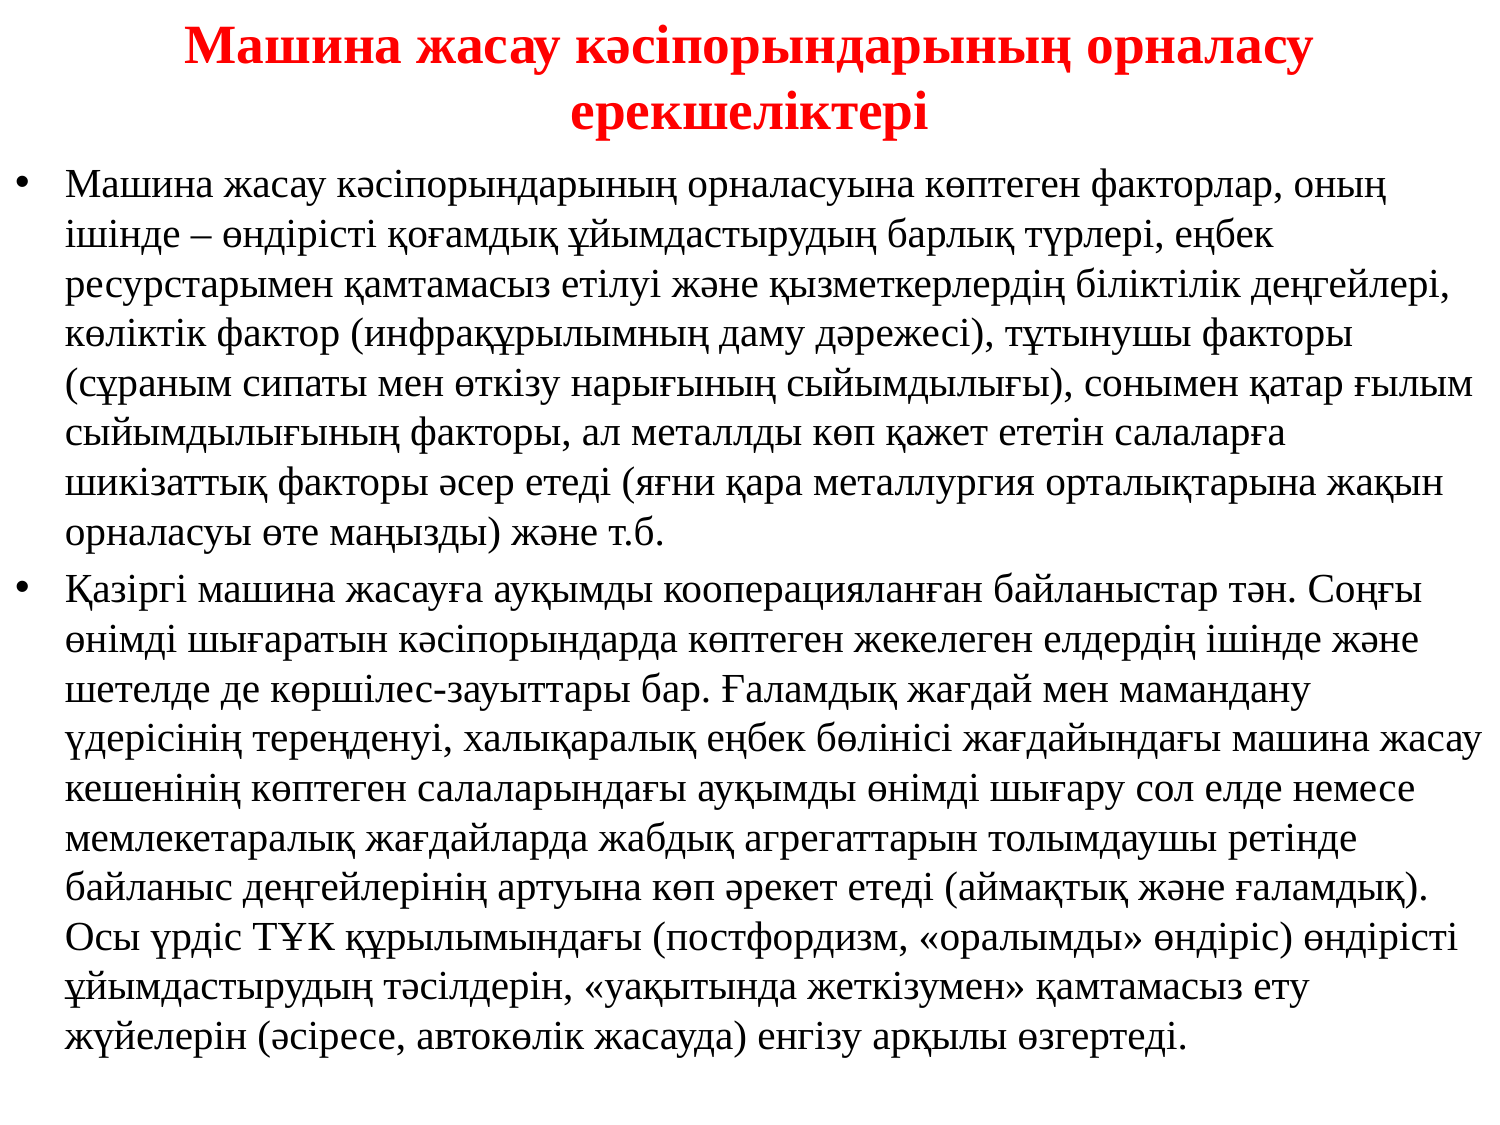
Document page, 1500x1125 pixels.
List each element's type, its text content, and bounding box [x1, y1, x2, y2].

title Машина жасау кәсіпорындарының орналасу ерекшеліктері [75, 0, 1425, 149]
list Машина жасау кәсіпорындарының орналасуына көптеген факторлар, оның ішінде – өндірісті қоғамдық ұйымдастырудың барлық түрлері, еңбек ресурстарымен қамтамасыз етілуі және қызметкерлердің біліктілік деңгейлері, көліктік фактор (инфрақұрылымның даму дәрежесі), тұтынушы факторы (сұраным сипаты мен өткізу нарығының сыйымдылығы), сонымен қатар ғылым сыйымдылығының факторы, ал металлды көп қажет ететін салаларға шикізаттық факторы әсер етеді (яғни қара металлургия орталықтарына жақын орналасуы өте маңызды) және т.б. Қазіргі машина жасауға ауқымды кооперацияланған байланыстар тән. Соңғы өнімді шығаратын кәсіпорындарда көптеген жекелеген елдердің ішінде және шетелде де көршілес-зауыттары бар. Ғаламдық жағдай мен мамандану үдерісінің тереңденуі, халықаралық еңбек бөлінісі жағдайындағы машина жасау кешенінің көптеген салаларындағы ауқымды өнімді шығару сол елде немесе мемлекетаралық жағдайларда жабдық агрегаттарын толымдаушы ретінде байланыс деңгейлерінің артуына көп әрекет етеді (аймақтық және ғаламдық). Осы үрдіс ТҰК құрылымындағы (постфордизм, «оралымды» өндіріс) өндірісті ұйымдастырудың тәсілдерін, «уақытында жеткізумен» қамтамасыз ету жүйелерін (әсіресе, автокөлік жасауда) енгізу арқылы өзгертеді. [0, 149, 1500, 1125]
